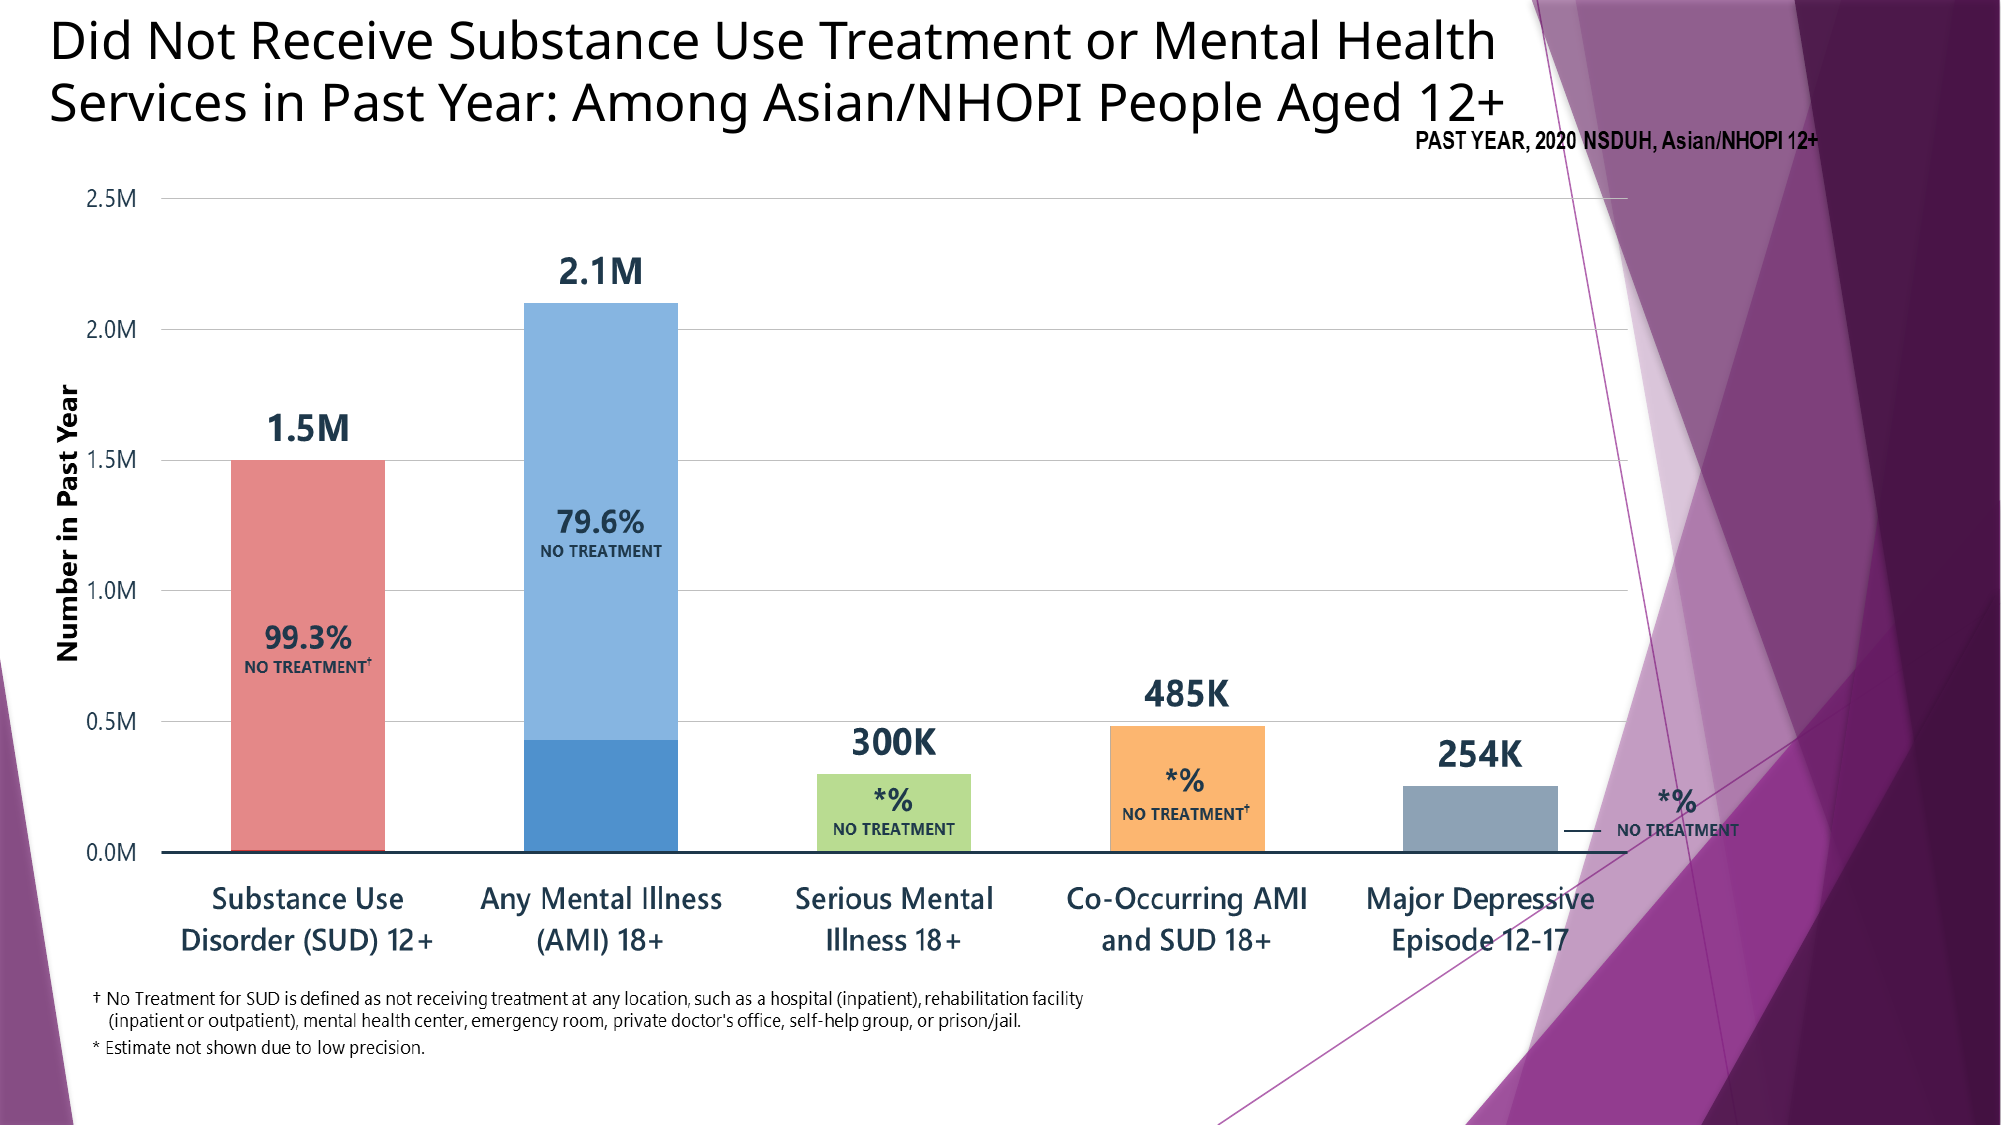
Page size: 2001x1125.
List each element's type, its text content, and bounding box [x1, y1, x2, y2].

picture [19, 109, 1837, 1074]
title Did Not Receive Substance Use Treatment or Mental Health Services in Past Year: Among Asian/NHOPI People Aged 12+ [34, 0, 1609, 108]
